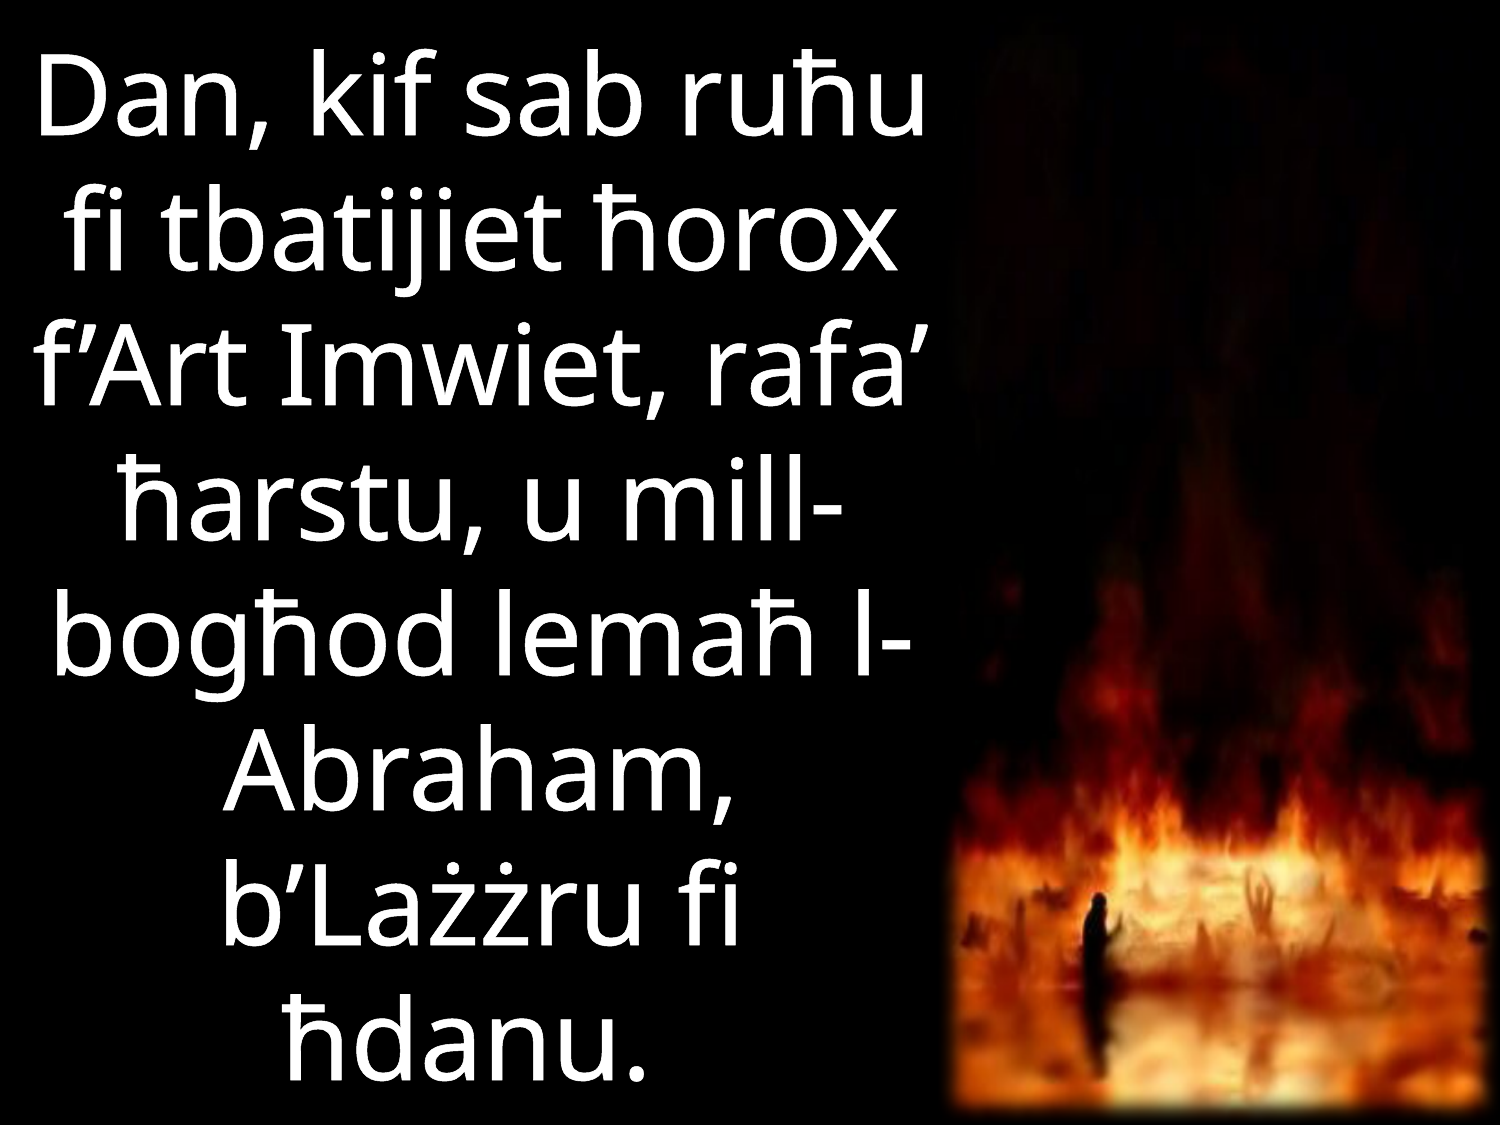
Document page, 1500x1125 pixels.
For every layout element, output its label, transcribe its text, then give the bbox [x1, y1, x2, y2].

title Dan, kif sab ruħu fi tbatijiet ħorox f’Art Imwiet, rafa’ ħarstu, u mill-bogħod lemaħ l-Abraham, b’Lażżru fi ħdanu. [12, 0, 935, 1125]
picture [937, 0, 1500, 1125]
